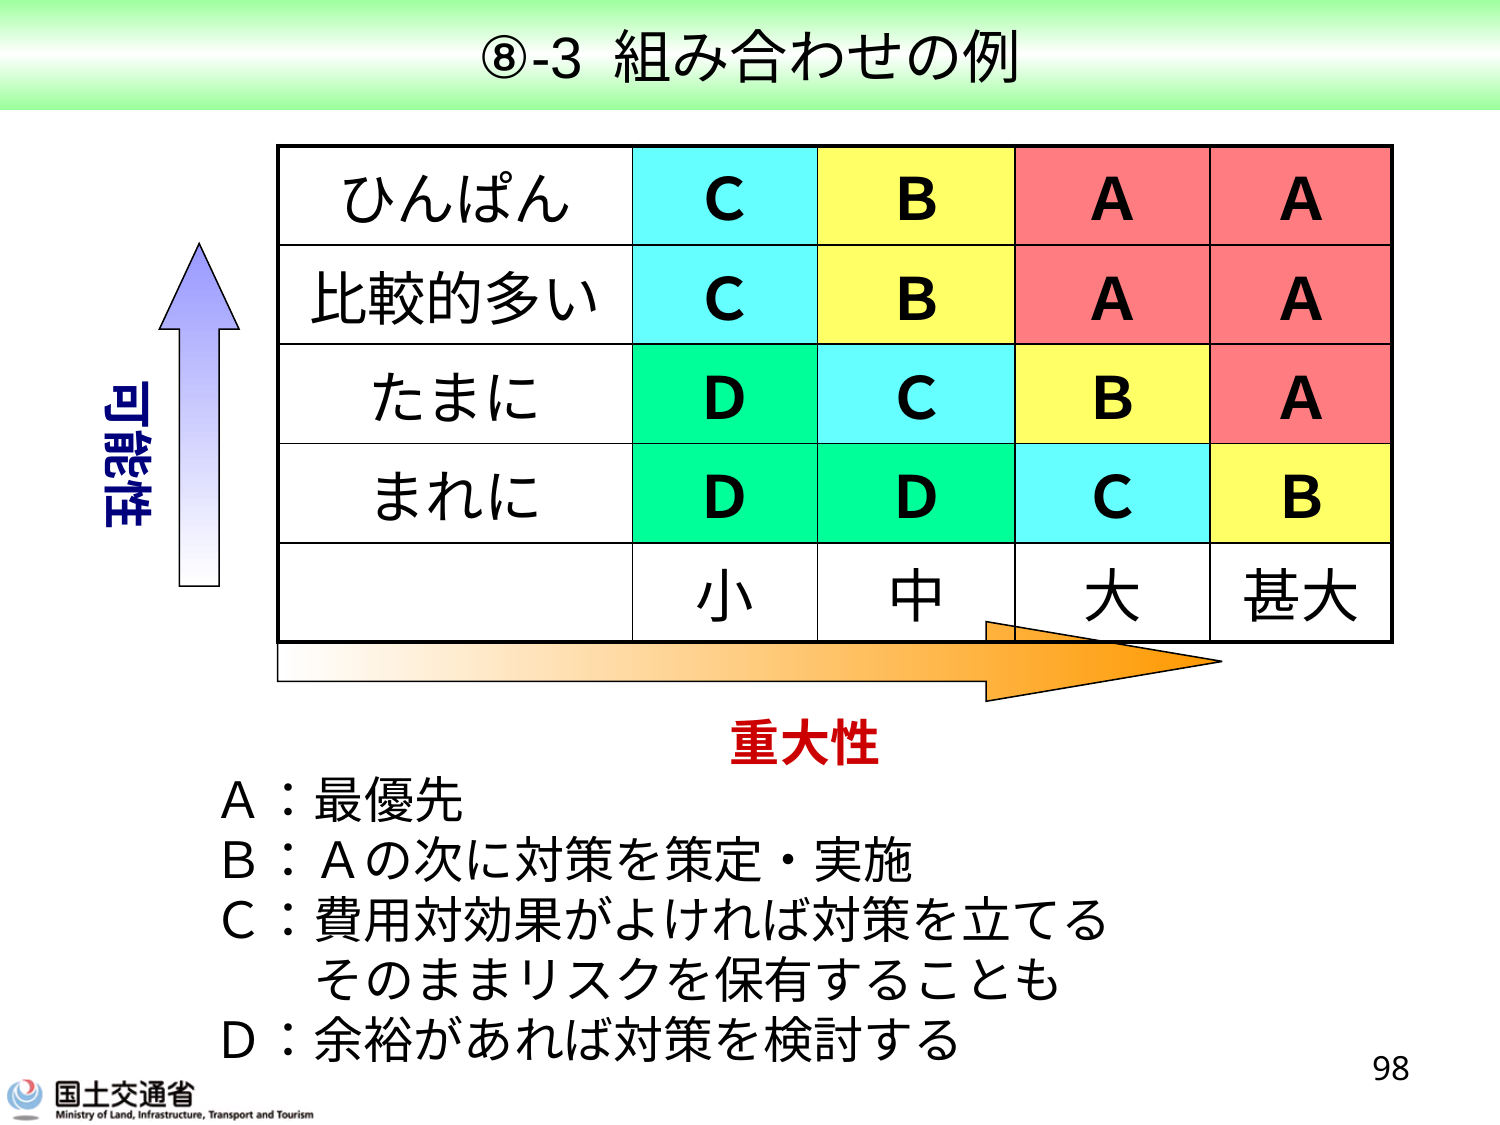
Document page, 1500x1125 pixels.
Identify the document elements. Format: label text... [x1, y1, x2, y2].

table_header ひんぱん [280, 148, 632, 244]
table_cell Ｄ [633, 345, 817, 443]
table_cell Ｂ [818, 246, 1014, 343]
text_box 重大性 [715, 704, 895, 761]
table_cell [280, 544, 632, 640]
picture [6, 1078, 315, 1121]
text_box 可能性 [76, 373, 167, 537]
table_cell Ａ [1016, 246, 1209, 343]
table_cell まれに [280, 444, 632, 542]
table_cell 大 [1016, 544, 1209, 640]
table_cell Ａ [1211, 345, 1390, 443]
table_header Ａ [1211, 148, 1390, 244]
table_cell Ｃ [633, 246, 817, 343]
table_cell Ｃ [818, 345, 1014, 443]
table_header Ｃ [633, 148, 817, 244]
text_box [159, 243, 240, 587]
slide_number 98 [1074, 1024, 1426, 1101]
text_box Ａ：最優先 Ｂ：Ａの次に対策を策定・実施 Ｃ：費用対効果がよければ対策を立てる そのままリスクを保有することも Ｄ：余裕があれば対策を検討する [199, 761, 1159, 1076]
table_header Ａ [1016, 148, 1209, 244]
table_cell 小 [633, 544, 817, 640]
table_cell 中 [818, 544, 1014, 640]
table_cell Ｄ [818, 444, 1014, 542]
table_cell たまに [280, 345, 632, 443]
table_cell Ｄ [633, 444, 817, 542]
table_cell 甚大 [1211, 544, 1390, 640]
text_box [277, 644, 1223, 702]
table_cell 比較的多い [280, 246, 632, 343]
table_cell Ａ [1211, 246, 1390, 343]
table_cell Ｂ [1016, 345, 1209, 443]
text_box ⑧-3 組み合わせの例 [0, 0, 1500, 110]
table_header Ｂ [818, 148, 1014, 244]
table_cell Ｃ [1016, 444, 1209, 542]
table_cell Ｂ [1211, 444, 1390, 542]
